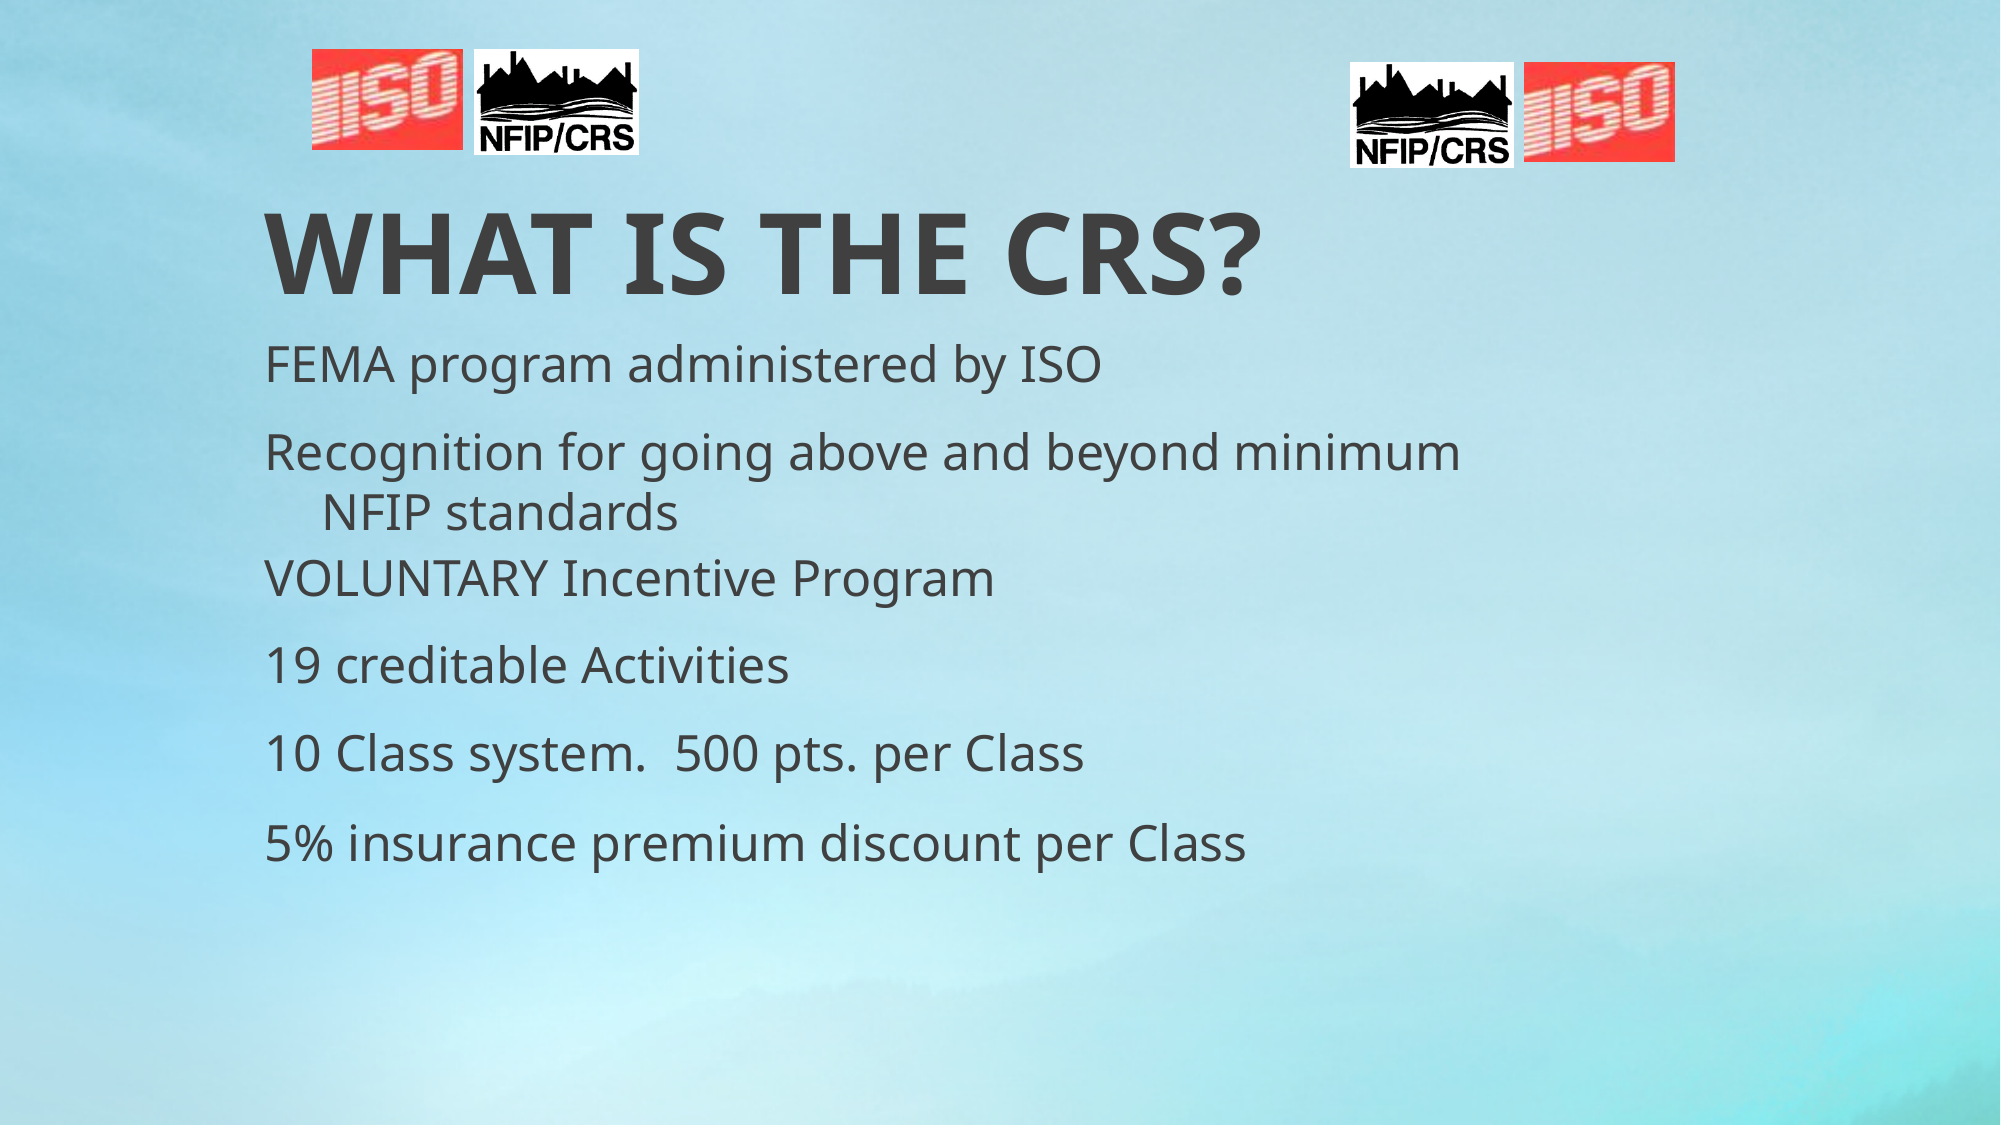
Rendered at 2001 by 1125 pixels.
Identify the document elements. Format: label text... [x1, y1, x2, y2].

picture [0, 0, 2001, 1125]
title What Is The CRS? [249, 187, 1601, 313]
list FEMA program administered by ISO Recognition for going above and beyond minimum NFIP standards VOLUNTARY Incentive Program 19 creditable Activities 10 Class system. 500 pts. per Class 5% insurance premium discount per Class [249, 324, 1601, 1076]
